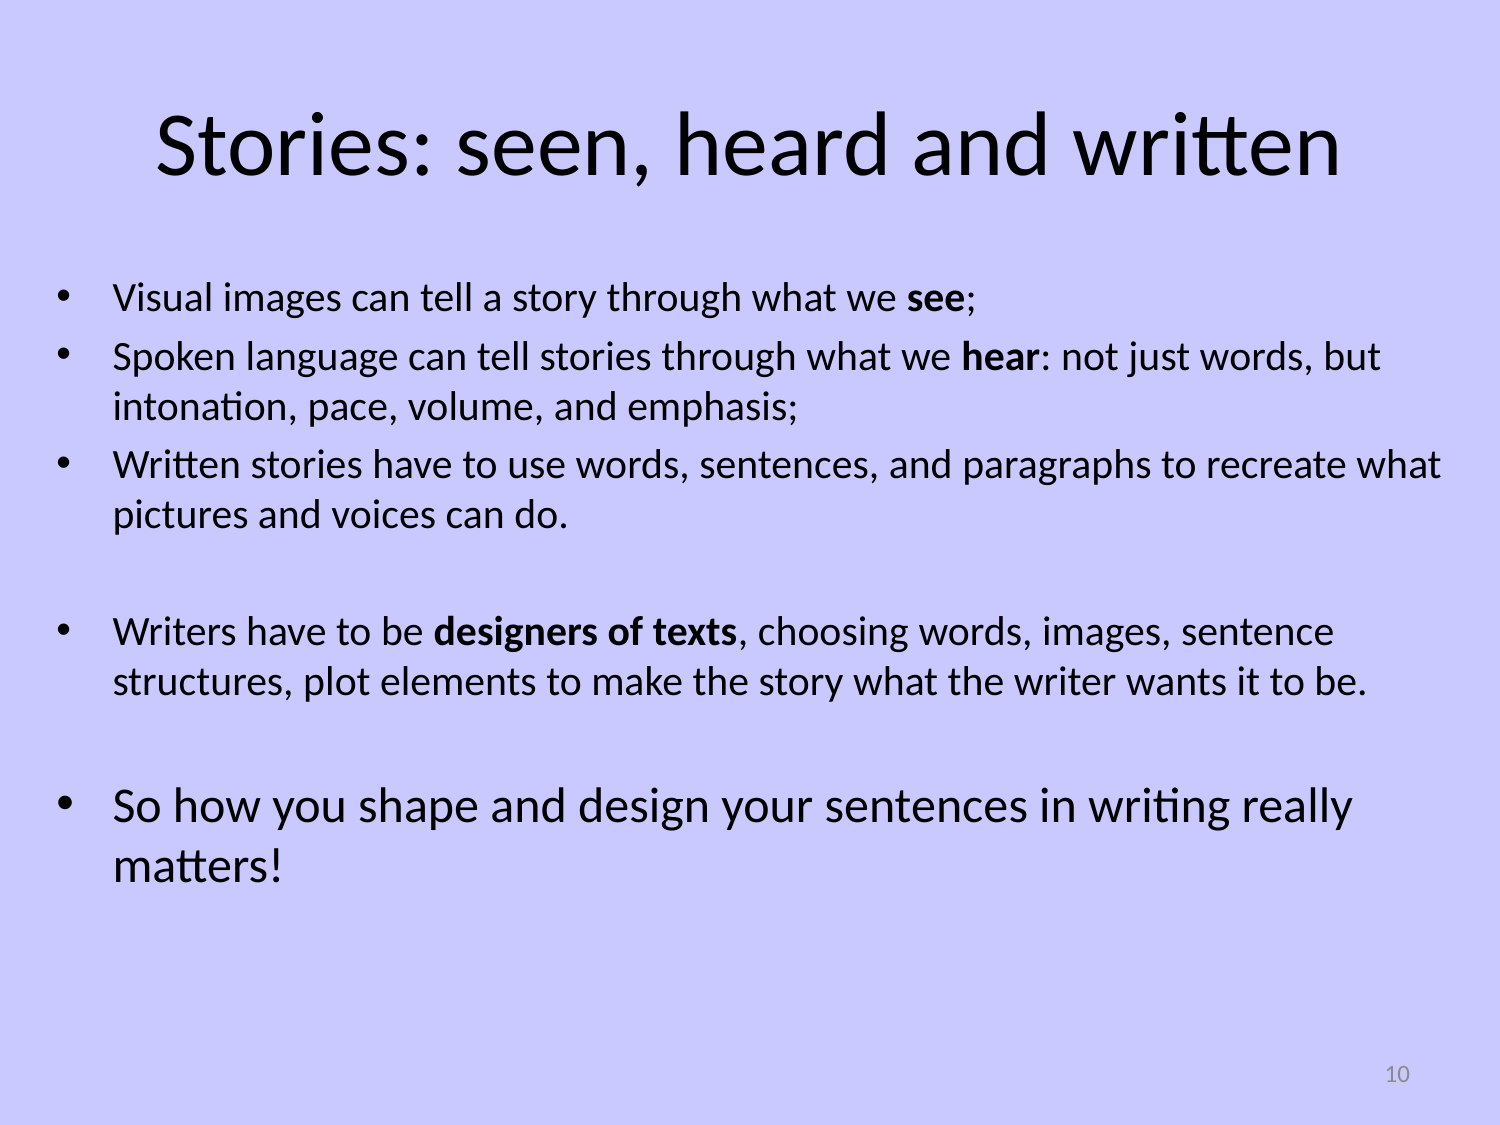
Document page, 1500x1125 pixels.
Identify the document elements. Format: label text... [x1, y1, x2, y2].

slide_number 10 [1074, 1042, 1425, 1103]
list Visual images can tell a story through what we see; Spoken language can tell stories through what we hear: not just words, but intonation, pace, volume, and emphasis; Written stories have to use words, sentences, and paragraphs to recreate what pictures and voices can do. Writers have to be designers of texts, choosing words, images, sentence structures, plot elements to make the story what the writer wants it to be. So how you shape and design your sentences in writing really matters! [41, 262, 1459, 1035]
title Stories: seen, heard and written [75, 45, 1425, 233]
